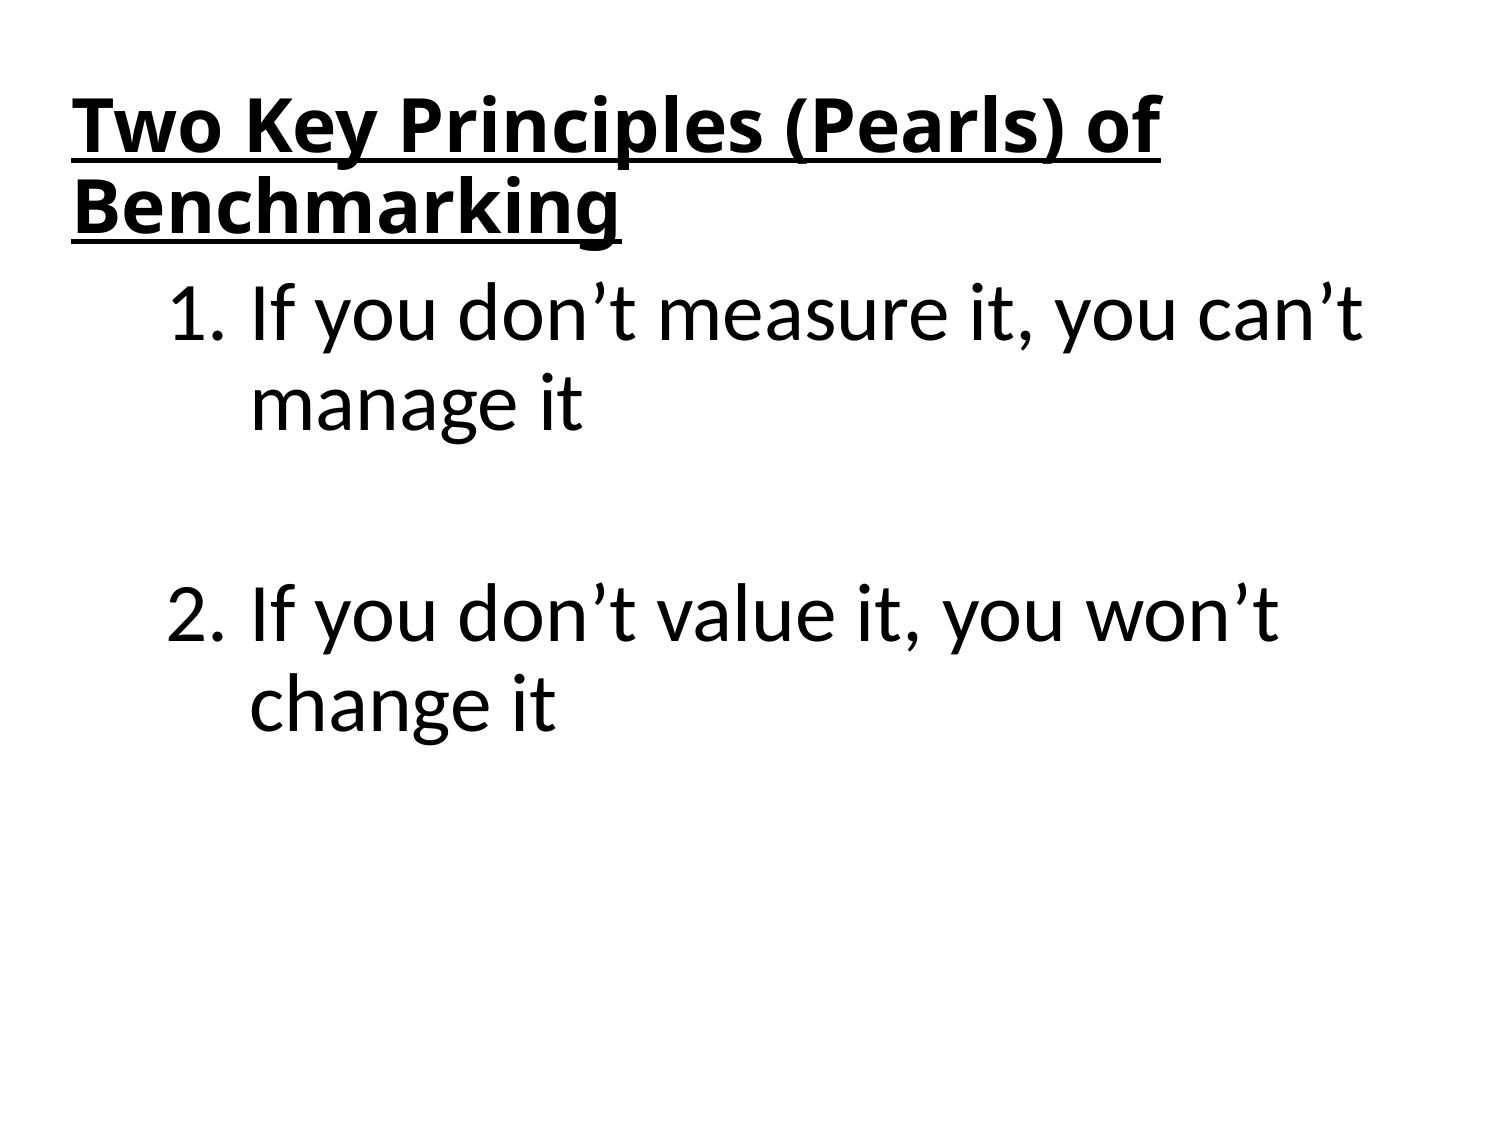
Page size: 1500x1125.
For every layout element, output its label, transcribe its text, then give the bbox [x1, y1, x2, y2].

title Two Key Principles (Pearls) of Benchmarking [56, 59, 1397, 278]
list If you don’t measure it, you can’t manage it If you don’t value it, you won’t change it [150, 261, 1444, 975]
